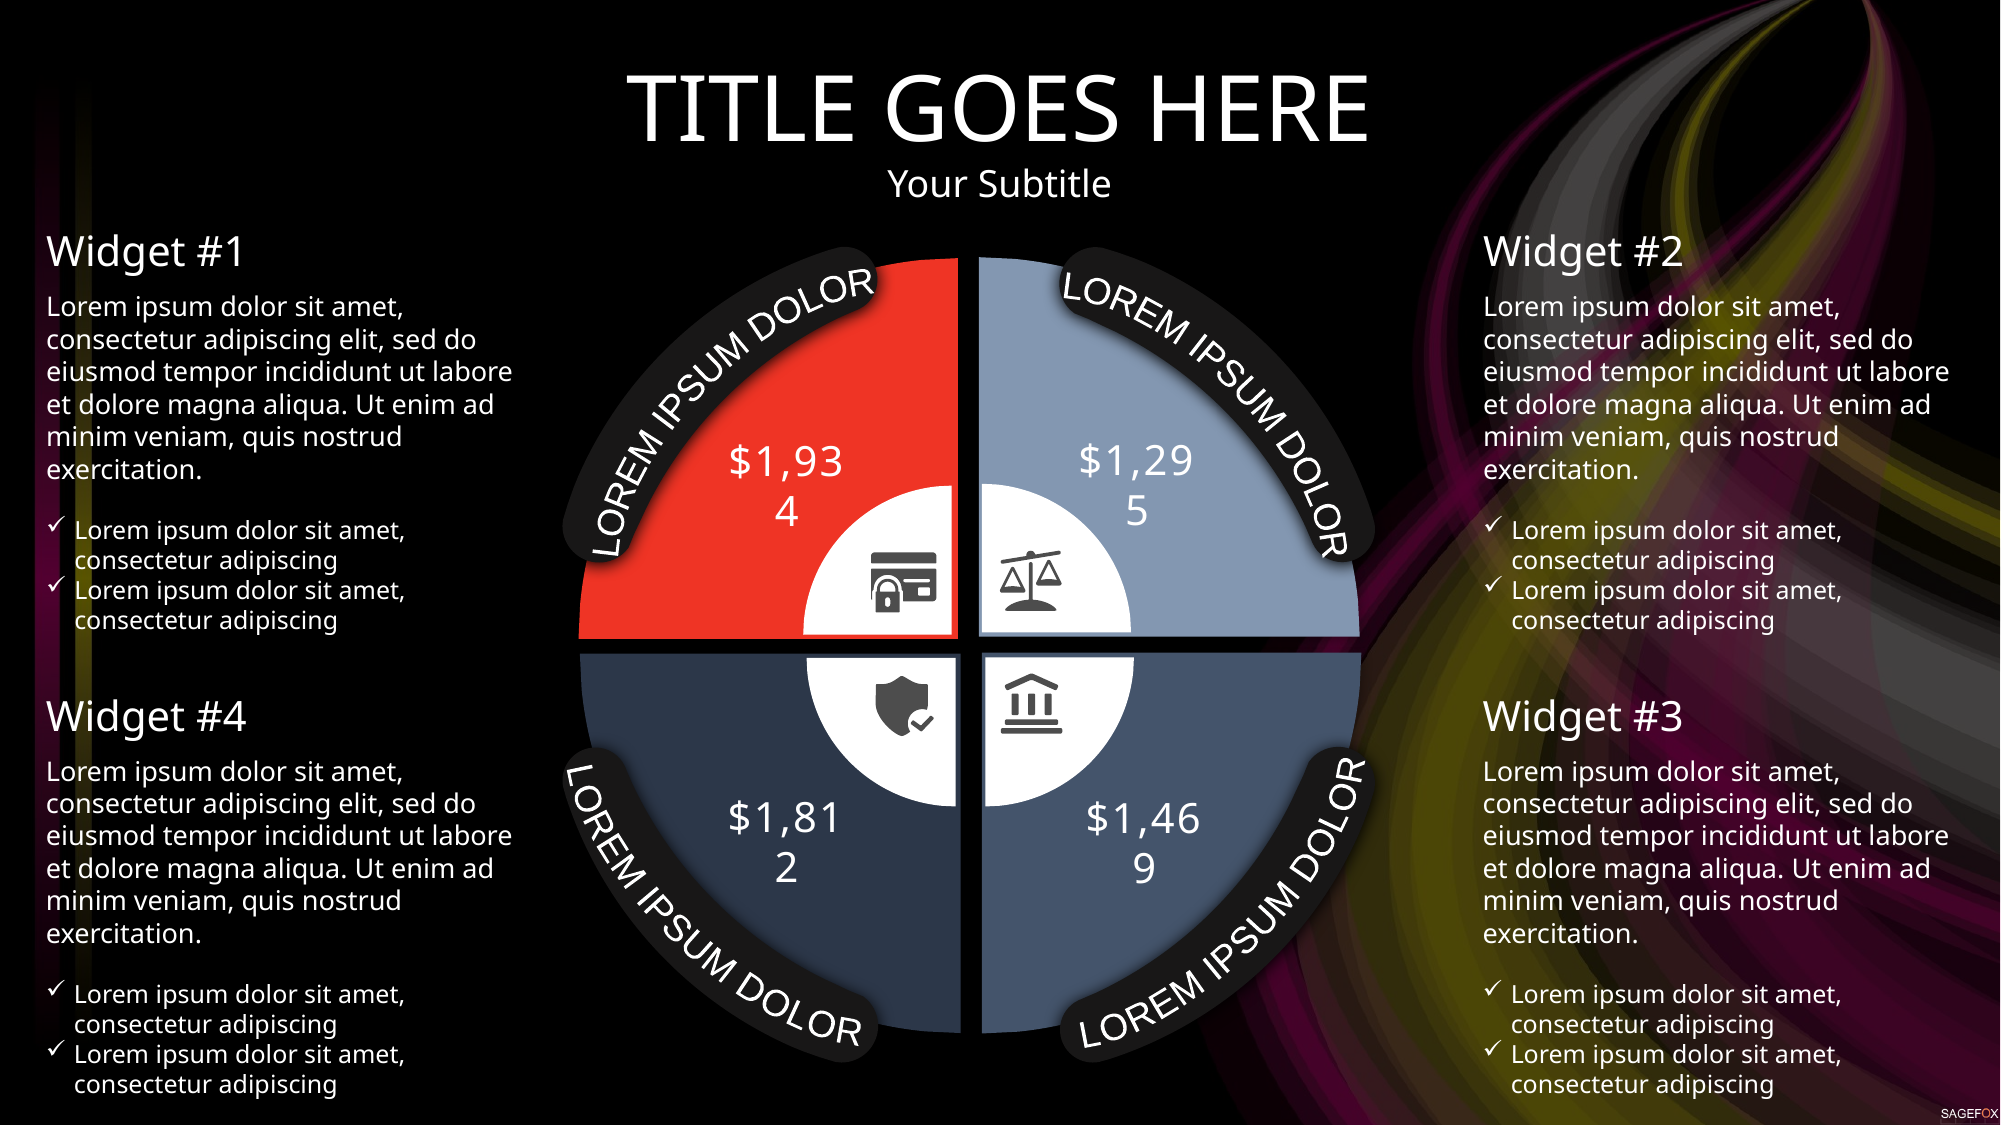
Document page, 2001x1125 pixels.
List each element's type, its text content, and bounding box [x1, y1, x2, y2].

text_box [1059, 645, 1375, 1086]
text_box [981, 652, 1059, 1034]
picture [0, 0, 2001, 1125]
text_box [530, 747, 971, 1063]
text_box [562, 234, 887, 676]
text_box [579, 653, 961, 747]
text_box Widget #3 Lorem ipsum dolor sit amet, consectetur adipiscing elit, sed do eiusmod tempor incididunt ut labore et dolore magna aliqua. Ut enim ad minim veniam, quis nostrud exercitation. Lorem ipsum dolor sit amet, consectetur adipiscing Lorem ipsum dolor sit amet, consectetur adipiscing [1467, 681, 1984, 1106]
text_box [887, 258, 958, 639]
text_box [1052, 238, 1375, 679]
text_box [978, 257, 1052, 637]
text_box Widget #1 Lorem ipsum dolor sit amet, consectetur adipiscing elit, sed do eiusmod tempor incididunt ut labore et dolore magna aliqua. Ut enim ad minim veniam, quis nostrud exercitation. Lorem ipsum dolor sit amet, consectetur adipiscing Lorem ipsum dolor sit amet, consectetur adipiscing [31, 217, 548, 642]
text_box Widget #2 Lorem ipsum dolor sit amet, consectetur adipiscing elit, sed do eiusmod tempor incididunt ut labore et dolore magna aliqua. Ut enim ad minim veniam, quis nostrud exercitation. Lorem ipsum dolor sit amet, consectetur adipiscing Lorem ipsum dolor sit amet, consectetur adipiscing [1468, 217, 1985, 642]
text_box TITLE GOES HERE Your Subtitle [548, 42, 1452, 212]
text_box Widget #4 Lorem ipsum dolor sit amet, consectetur adipiscing elit, sed do eiusmod tempor incididunt ut labore et dolore magna aliqua. Ut enim ad minim veniam, quis nostrud exercitation. Lorem ipsum dolor sit amet, consectetur adipiscing Lorem ipsum dolor sit amet, consectetur adipiscing [31, 681, 547, 1106]
